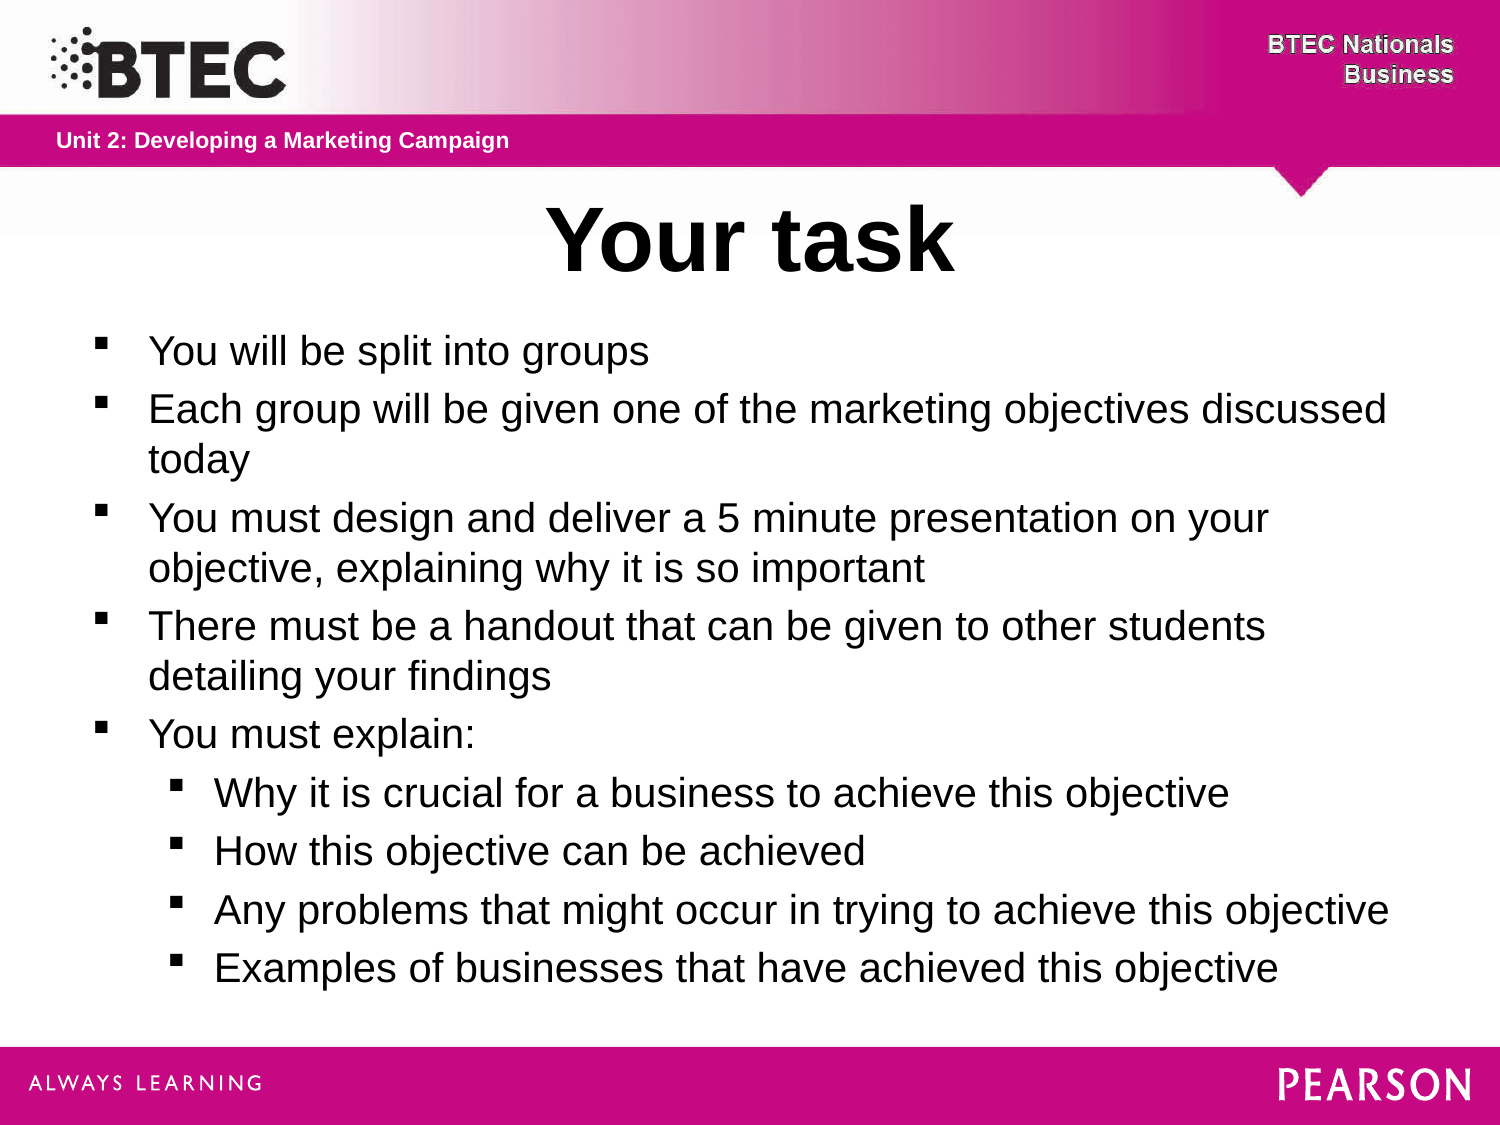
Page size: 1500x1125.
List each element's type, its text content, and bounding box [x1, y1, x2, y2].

list You will be split into groups Each group will be given one of the marketing objectives discussed today You must design and deliver a 5 minute presentation on your objective, explaining why it is so important There must be a handout that can be given to other students detailing your findings You must explain: Why it is crucial for a business to achieve this objective How this objective can be achieved Any problems that might occur in trying to achieve this objective Examples of businesses that have achieved this objective [76, 316, 1424, 953]
picture [0, 0, 1500, 238]
title Your task [75, 164, 1425, 306]
